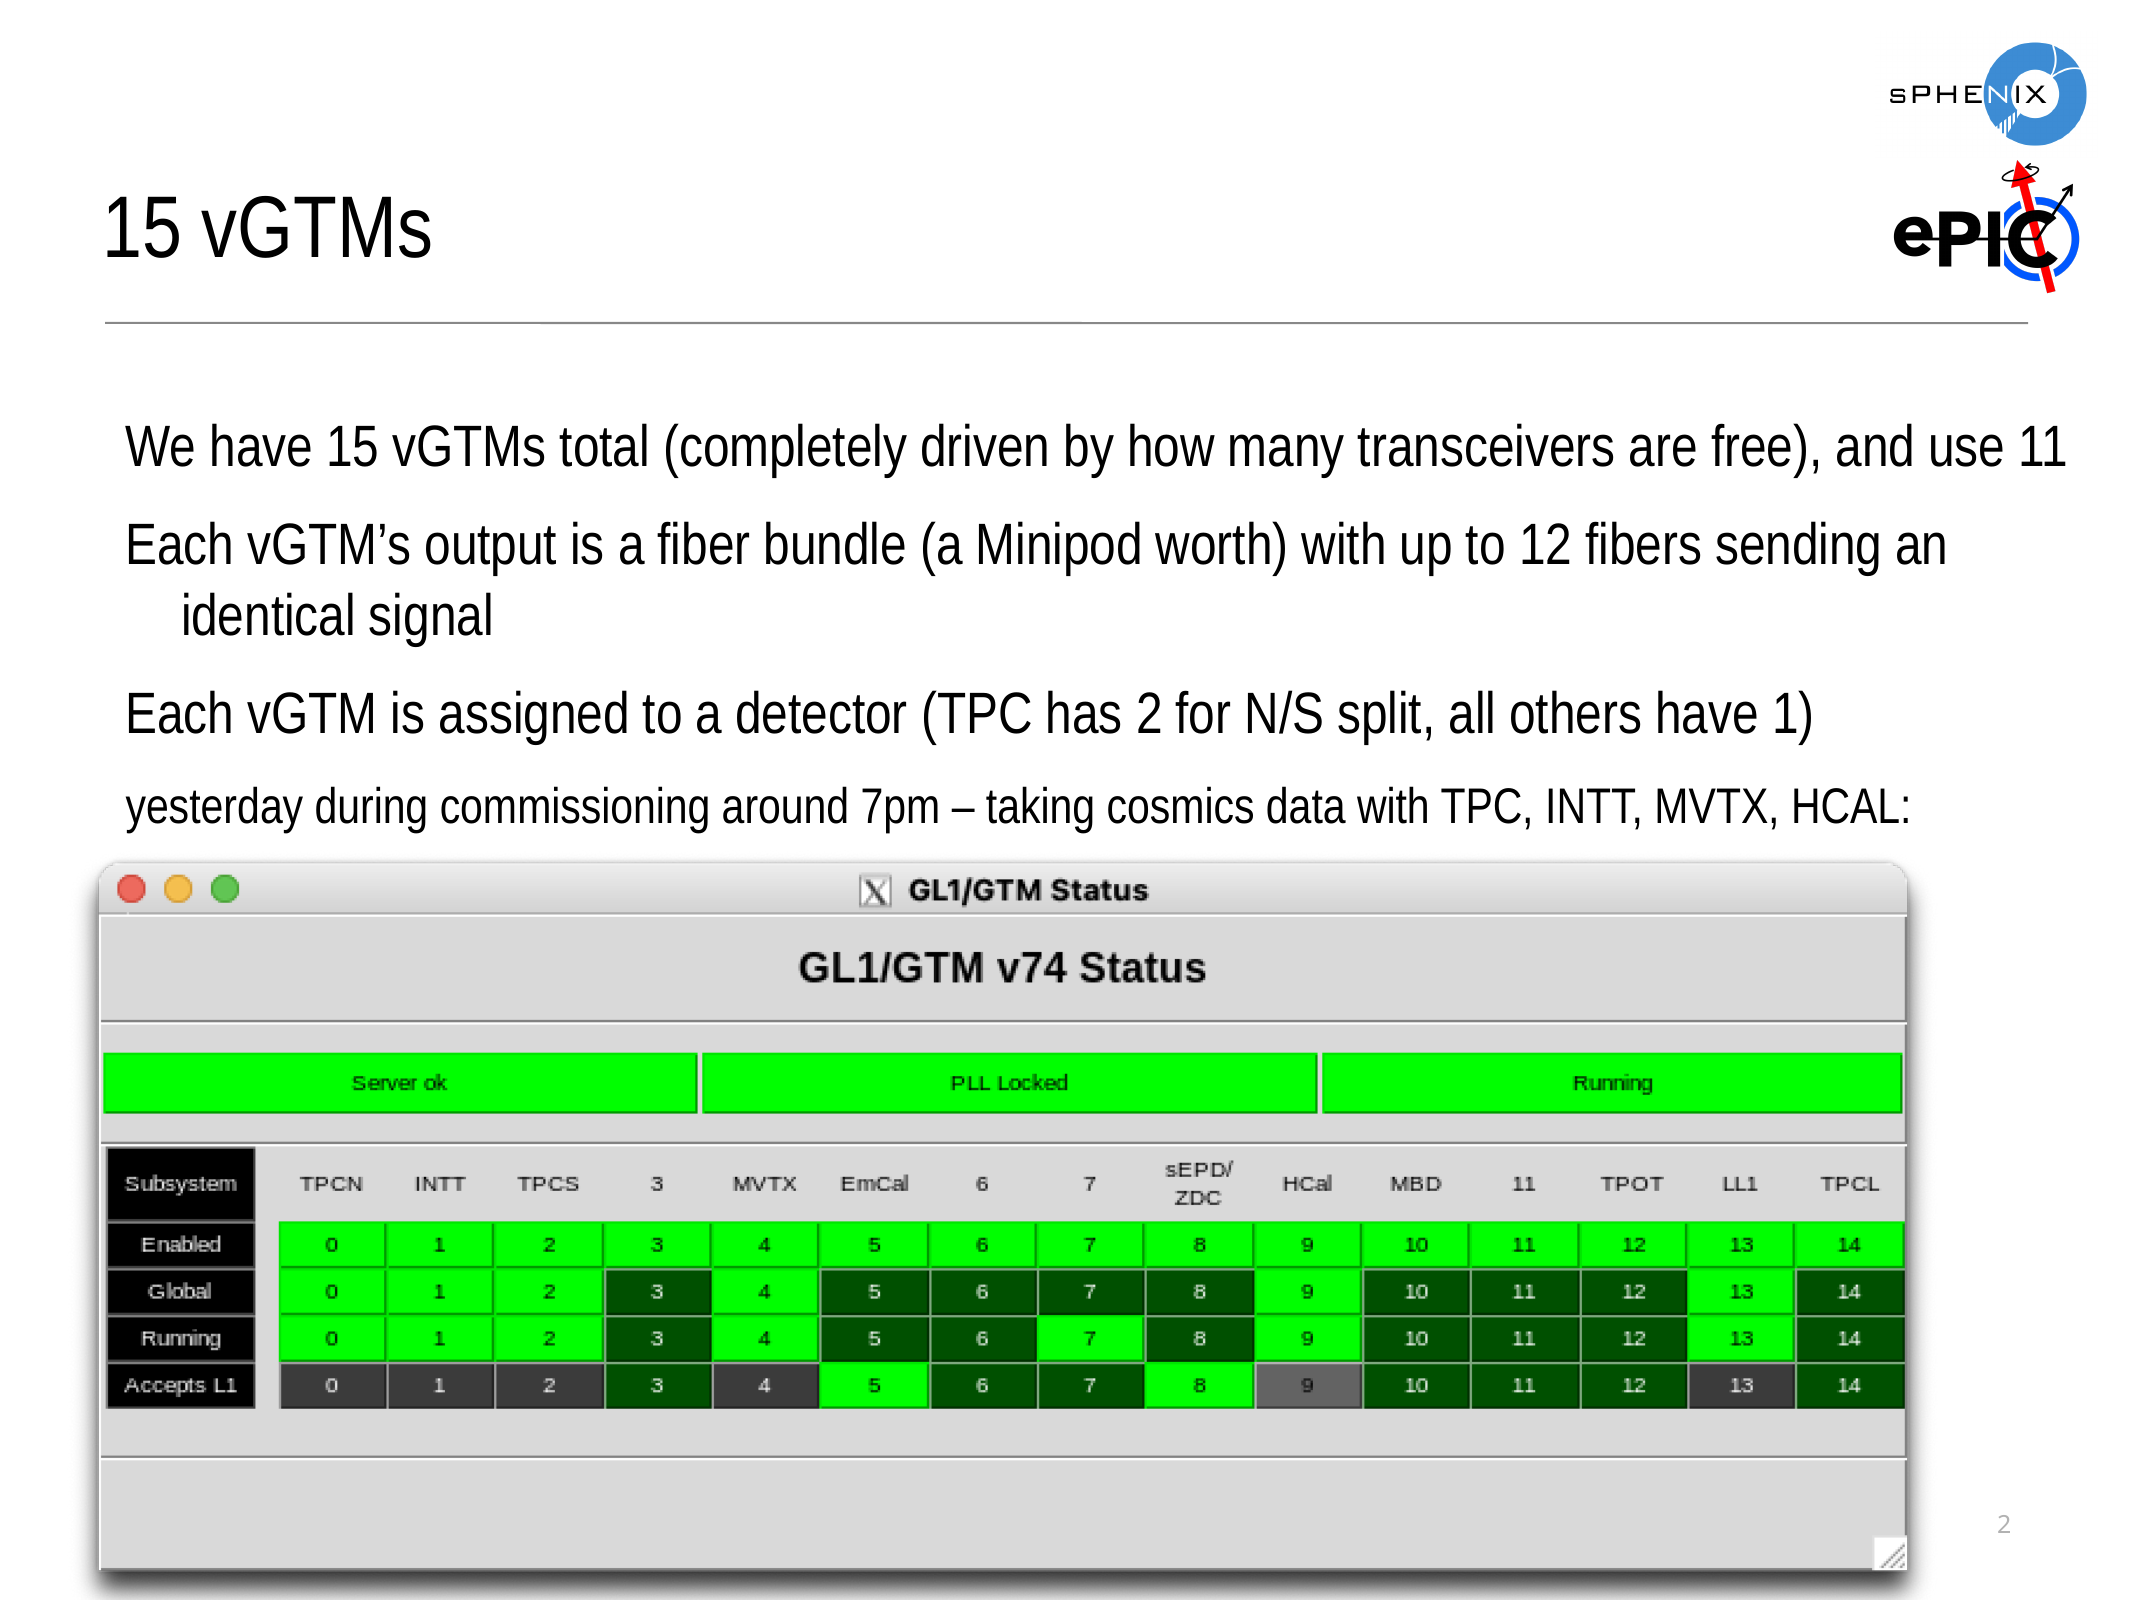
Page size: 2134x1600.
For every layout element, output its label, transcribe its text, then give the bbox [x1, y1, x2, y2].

slide_number 2 [1947, 1482, 2027, 1568]
picture [1875, 31, 2098, 296]
text_box We have 15 vGTMs total (completely driven by how many transceivers are free), and use 11 Each vGTM’s output is a fiber bundle (a Minipod worth) with up to 12 fibers sending an identical signal Each vGTM is assigned to a detector (TPC has 2 for N/S split, all others have 1) yesterday during commissioning around 7pm – taking cosmics data with TPC, INTT, MVTX, HCAL: [116, 399, 2104, 1425]
picture [66, 849, 1940, 1600]
text_box 15 vGTMs [93, 53, 2040, 284]
